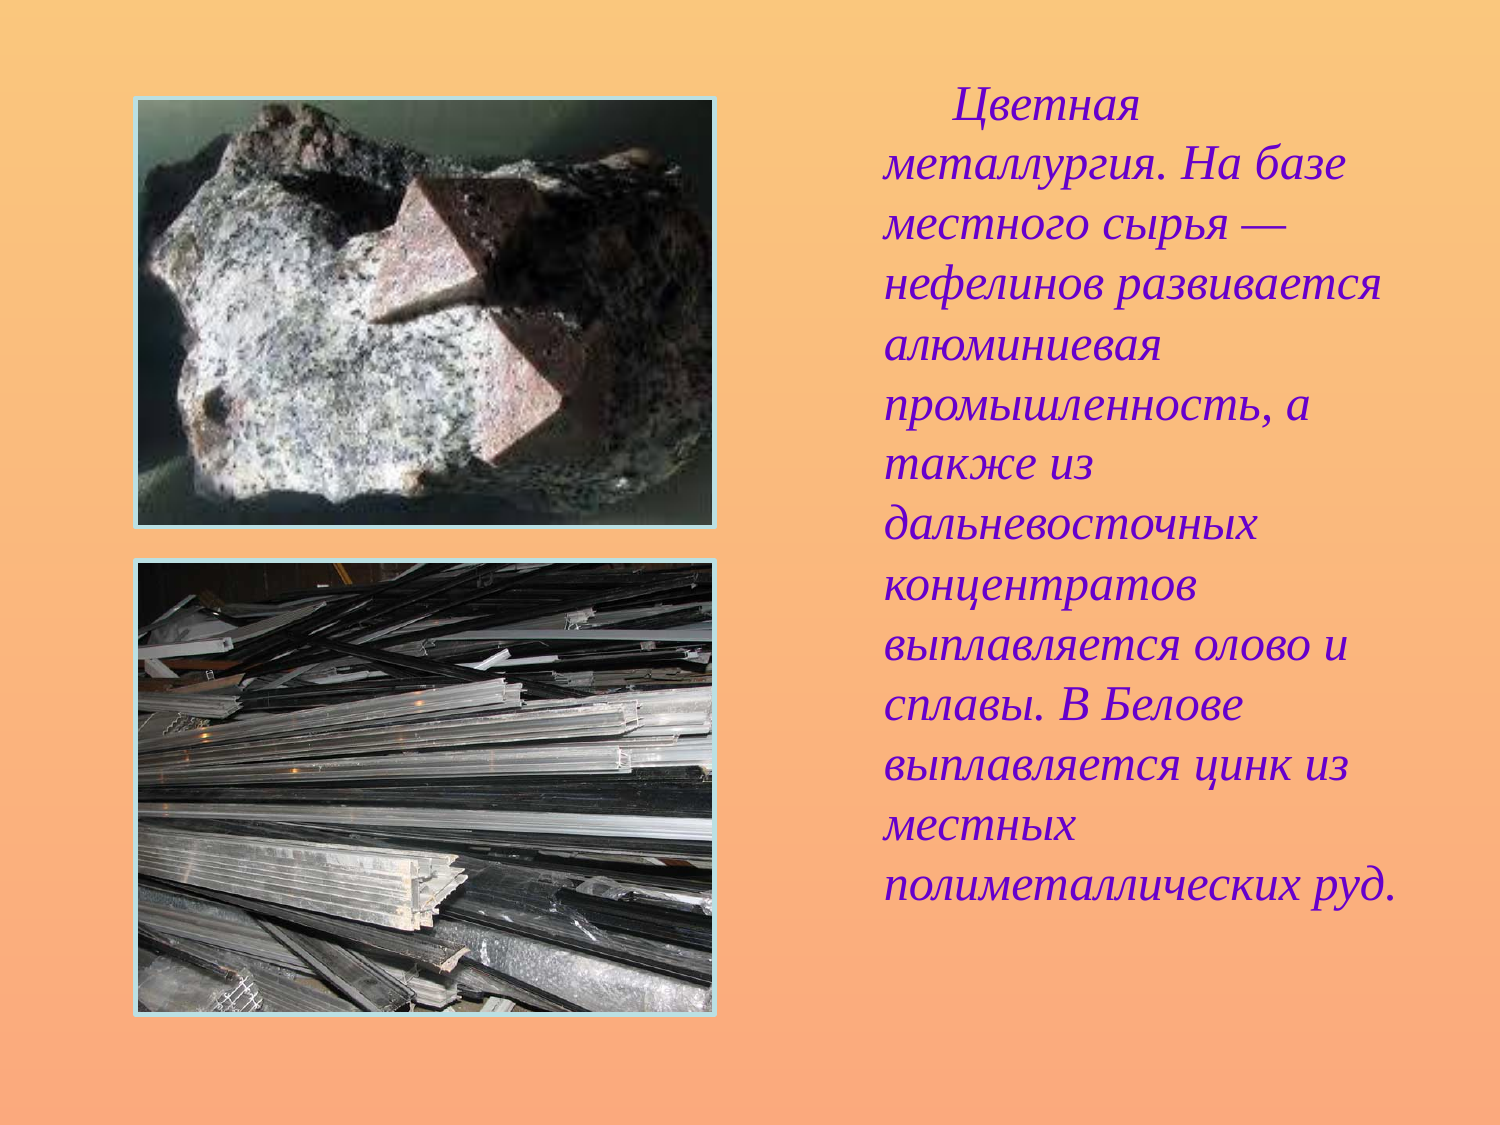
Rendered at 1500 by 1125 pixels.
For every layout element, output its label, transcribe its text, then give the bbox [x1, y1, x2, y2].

picture [137, 99, 713, 526]
list Цветная металлургия. На базе местного сырья — нефелинов развивается алюминиевая промышленность, а также из дальневосточных концентратов выплавляется олово и сплавы. В Белове выплавляется цинк из местных полиметаллических руд. [812, 62, 1425, 1005]
picture [137, 562, 713, 1013]
